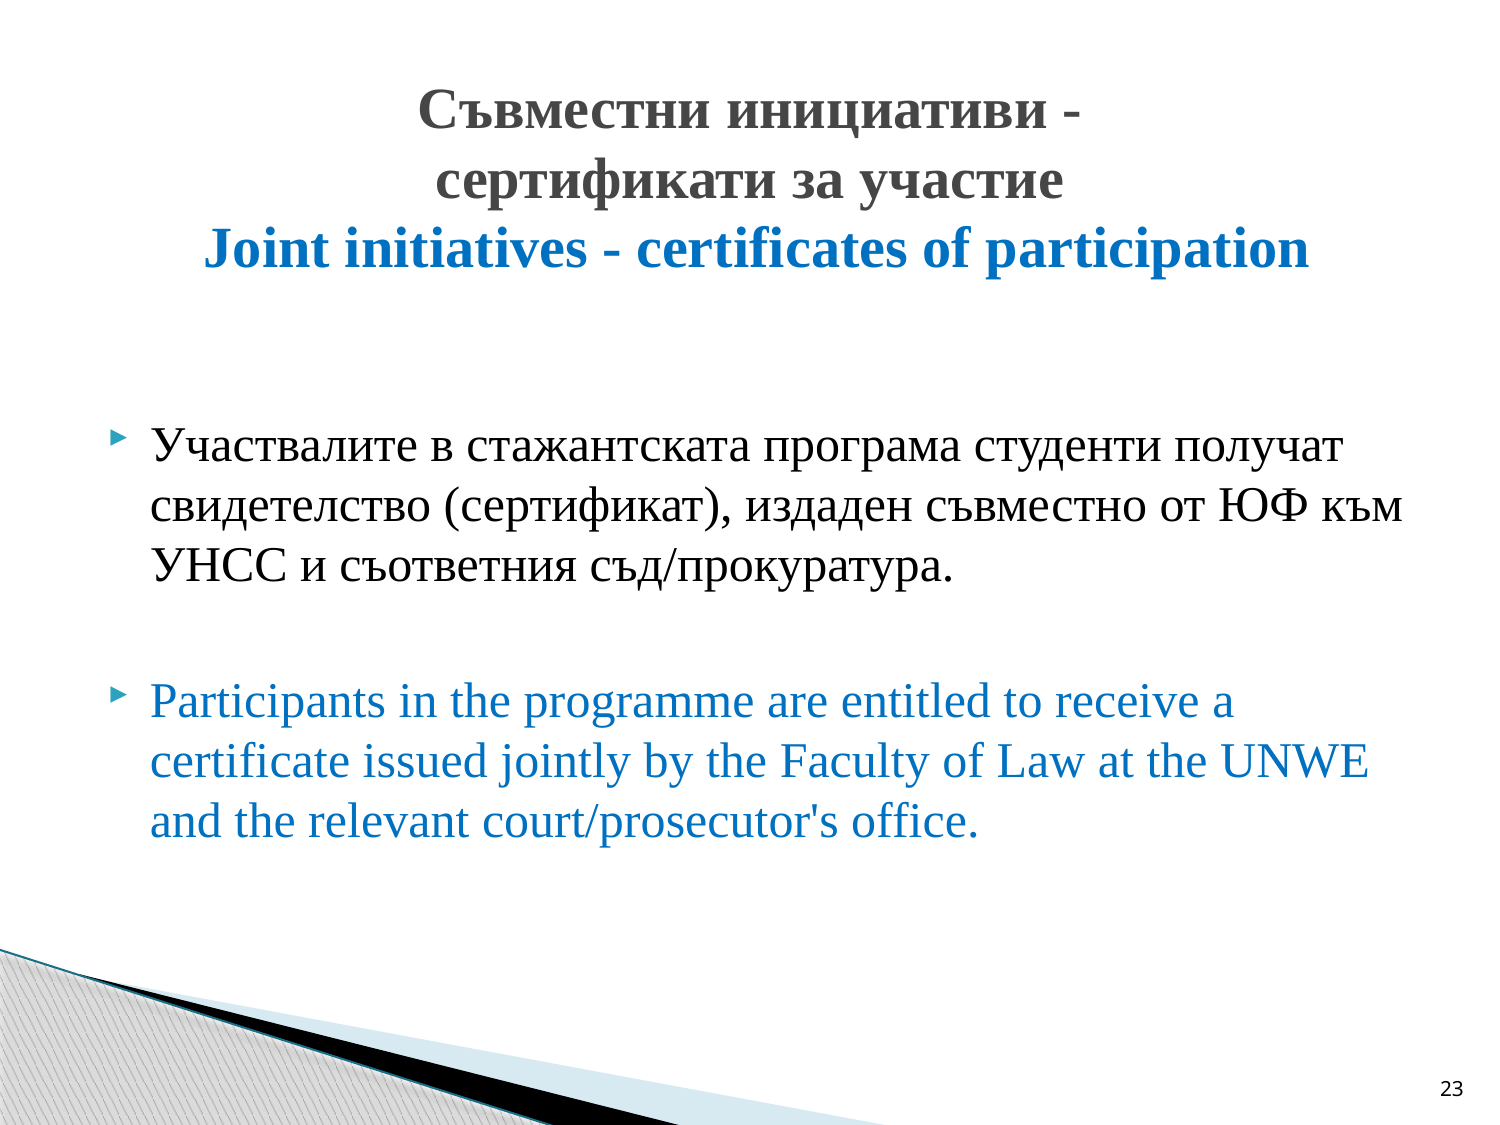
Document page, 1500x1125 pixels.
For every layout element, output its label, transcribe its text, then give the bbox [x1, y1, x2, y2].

list Участвалите в стажантската програма студенти получат свидетелство (сертификат), издаден съвместно от ЮФ към УНСС и съответния съд/прокуратура. Participants in the programme are entitled to receive a certificate issued jointly by the Faculty of Law at the UNWE and the relevant court/prosecutor's office. [75, 328, 1425, 986]
title Съвместни инициативи - сертификати за участие Joint initiatives - certificates of participation [75, 45, 1425, 305]
slide_number 23 [1418, 1051, 1479, 1112]
